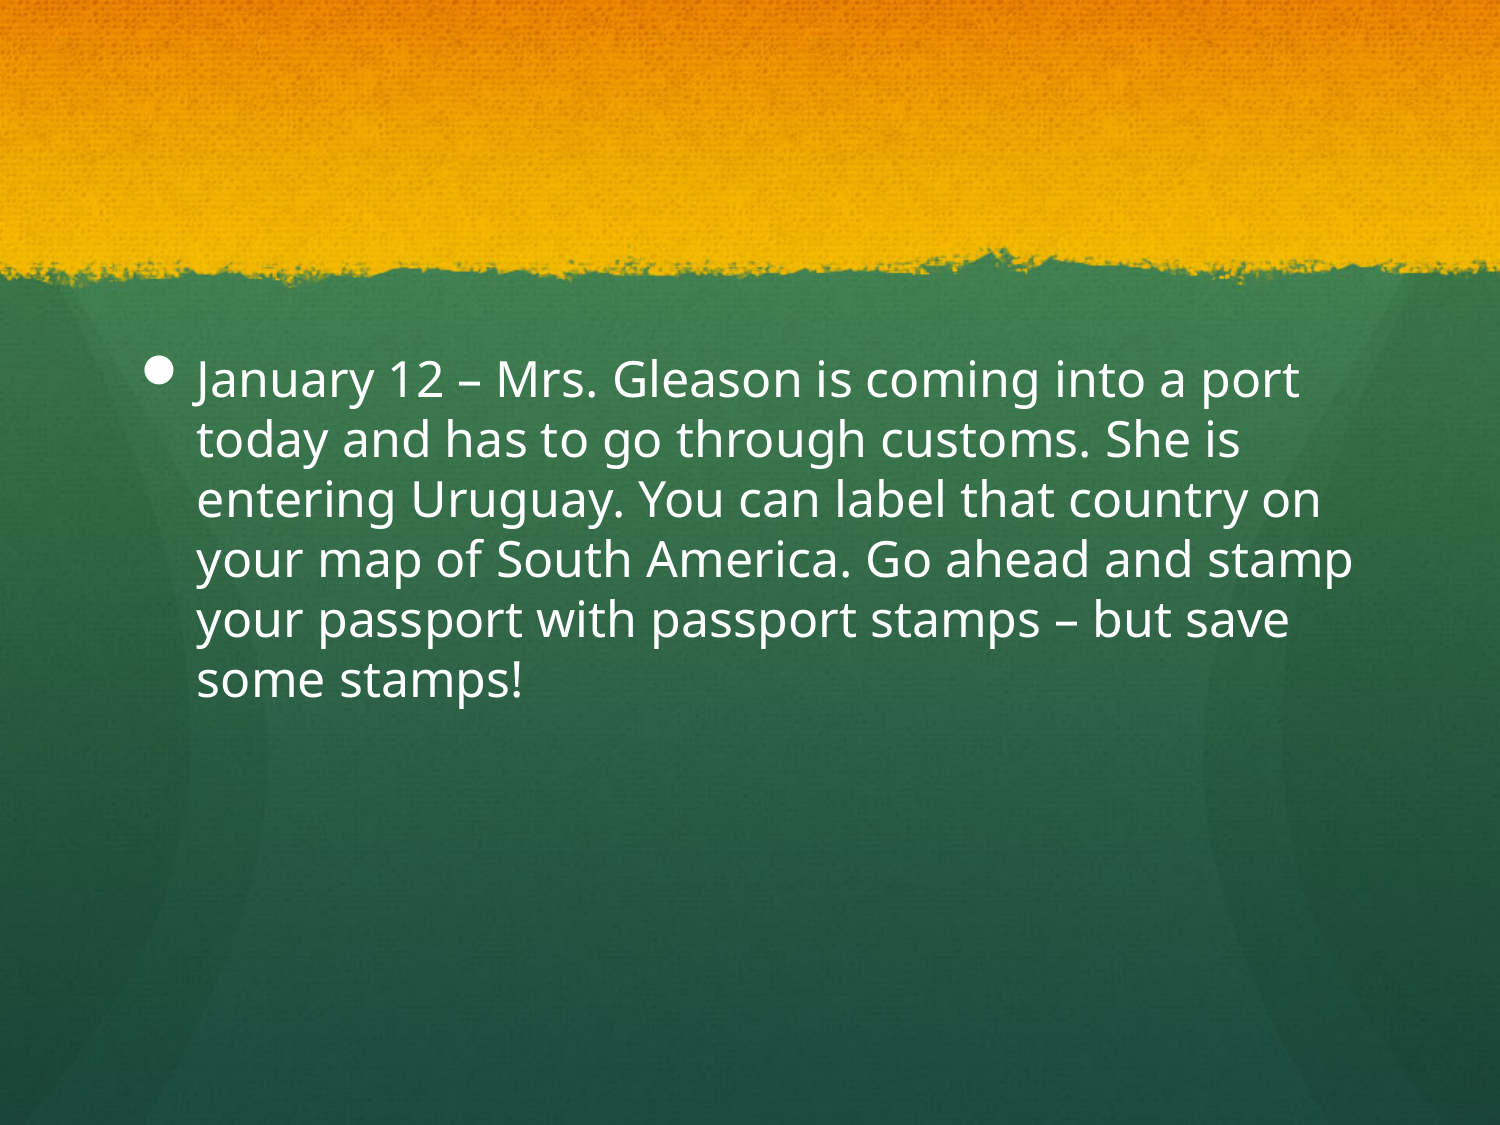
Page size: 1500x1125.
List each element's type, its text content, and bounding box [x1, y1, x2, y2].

list January 12 – Mrs. Gleason is coming into a port today and has to go through customs. She is entering Uruguay. You can label that country on your map of South America. Go ahead and stamp your passport with passport stamps – but save some stamps! [125, 339, 1375, 1026]
picture [0, 0, 1500, 1125]
